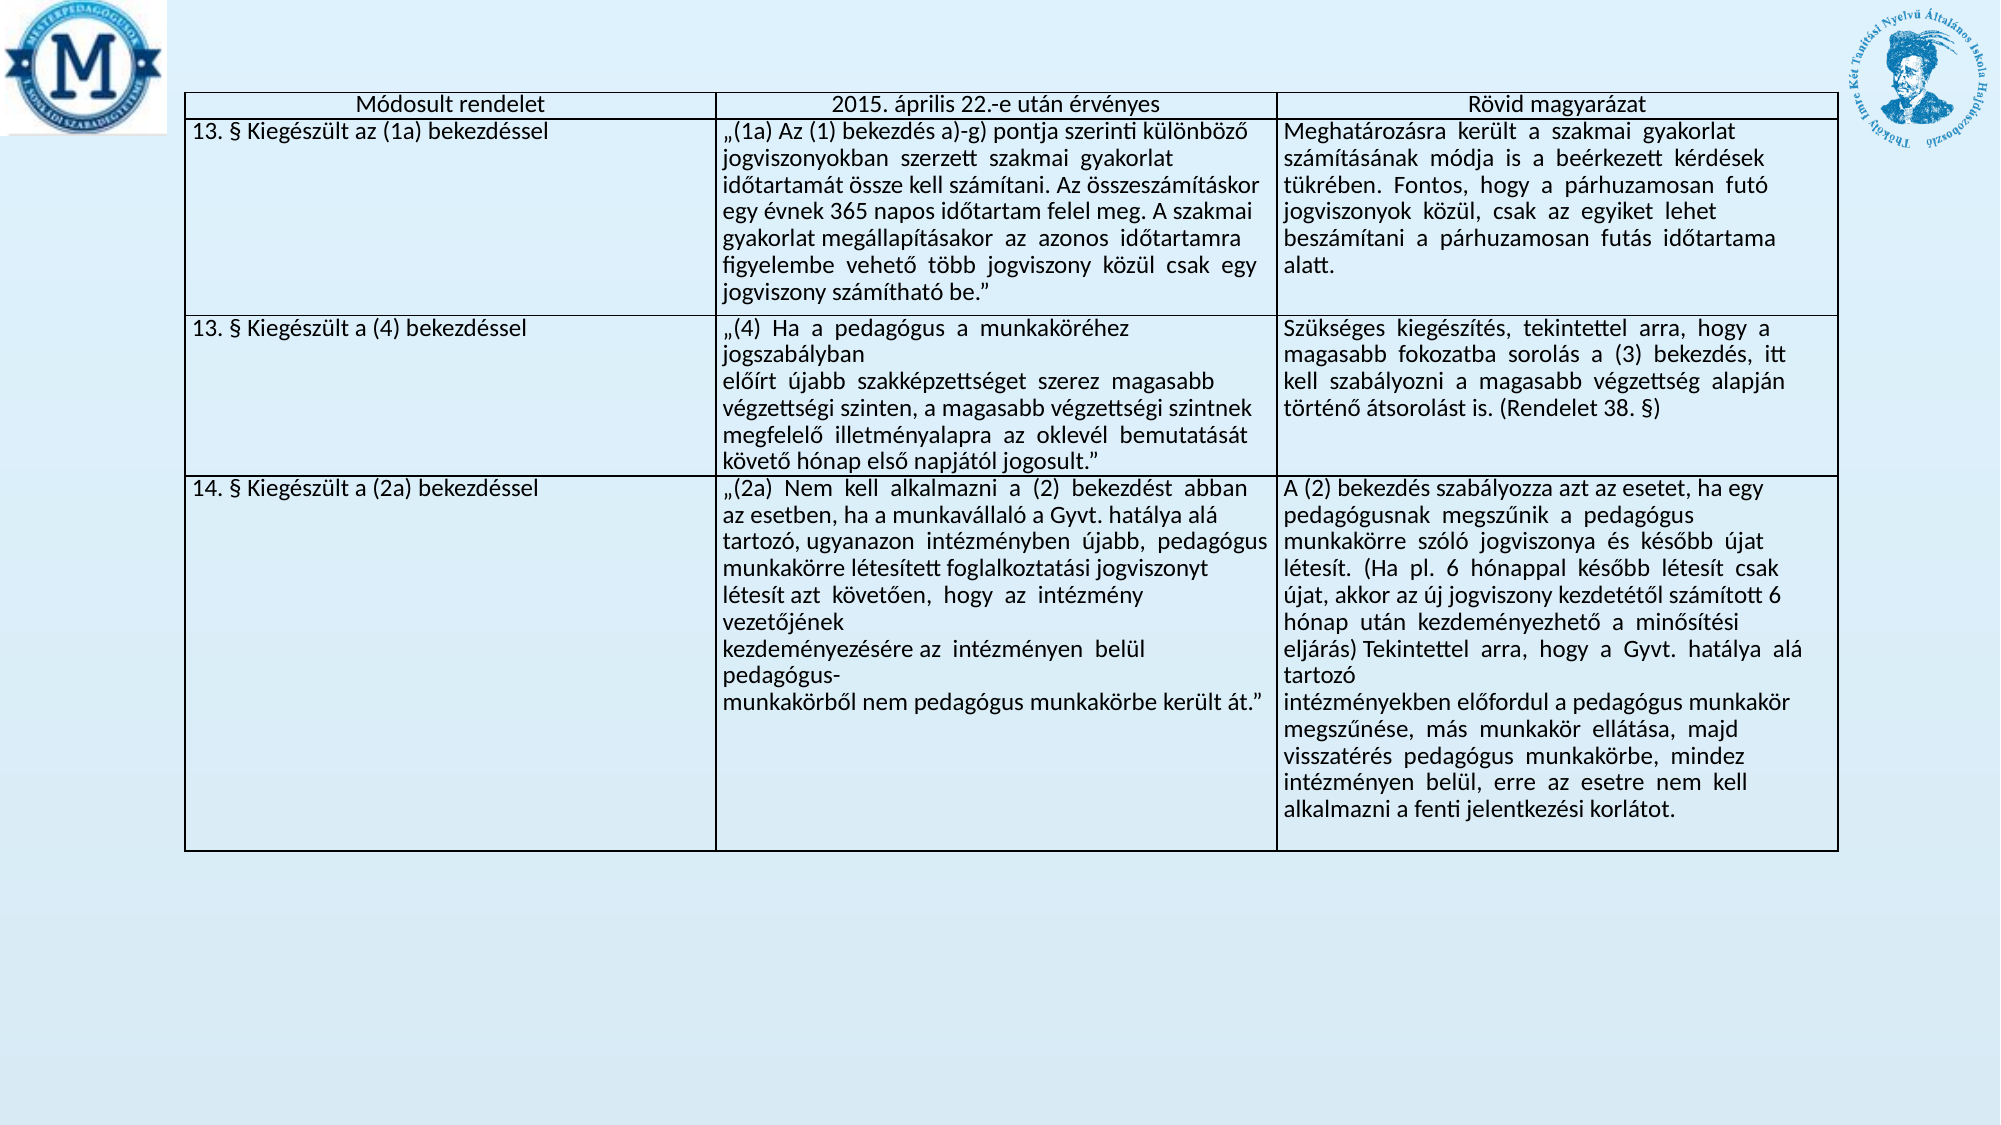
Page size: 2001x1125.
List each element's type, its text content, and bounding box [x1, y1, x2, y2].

table_cell „(1a) Az (1) bekezdés a)-g) pontja szerinti különböző jogviszonyokban szerzett szakmai gyakorlat időtartamát össze kell számítani. Az összeszámításkor egy évnek 365 napos időtartam felel meg. A szakmai gyakorlat megállapításakor az azonos időtartamra figyelembe vehető több jogviszony közül csak egy jogviszony számítható be.” [717, 120, 1276, 315]
table_cell 13. § Kiegészült az (1a) bekezdéssel [186, 120, 715, 315]
table_cell 13. § Kiegészült a (4) bekezdéssel [186, 316, 715, 475]
table_header 2015. április 22.-e után érvényes [717, 93, 1276, 118]
table_header Módosult rendelet [186, 93, 715, 118]
table_cell Szükséges kiegészítés, tekintettel arra, hogy a magasabb fokozatba sorolás a (3) bekezdés, itt kell szabályozni a magasabb végzettség alapján történő átsorolást is. (Rendelet 38. §) [1278, 316, 1837, 475]
picture [0, 0, 167, 136]
table_cell „(4) Ha a pedagógus a munkaköréhez jogszabályban előírt újabb szakképzettséget szerez magasabb végzettségi szinten, a magasabb végzettségi szintnek megfelelő illetményalapra az oklevél bemutatását követő hónap első napjától jogosult.” [717, 316, 1276, 475]
table_cell A (2) bekezdés szabályozza azt az esetet, ha egy pedagógusnak megszűnik a pedagógus munkakörre szóló jogviszonya és később újat létesít. (Ha pl. 6 hónappal később létesít csak újat, akkor az új jogviszony kezdetétől számított 6 hónap után kezdeményezhető a minősítési eljárás) Tekintettel arra, hogy a Gyvt. hatálya alá tartozó intézményekben előfordul a pedagógus munkakör megszűnése, más munkakör ellátása, majd visszatérés pedagógus munkakörbe, mindez intézményen belül, erre az esetre nem kell alkalmazni a fenti jelentkezési korlátot. [1278, 477, 1837, 850]
table_cell „(2a) Nem kell alkalmazni a (2) bekezdést abban az esetben, ha a munkavállaló a Gyvt. hatálya alá tartozó, ugyanazon intézményben újabb, pedagógus munkakörre létesített foglalkoztatási jogviszonyt létesít azt követően, hogy az intézmény vezetőjének kezdeményezésére az intézményen belül pedagógus- munkakörből nem pedagógus munkakörbe került át.” [717, 477, 1276, 850]
table_header Rövid magyarázat [1278, 93, 1837, 118]
picture [1837, 0, 2000, 155]
table_cell 14. § Kiegészült a (2a) bekezdéssel [186, 477, 715, 850]
table_cell Meghatározásra került a szakmai gyakorlat számításának módja is a beérkezett kérdések tükrében. Fontos, hogy a párhuzamosan futó jogviszonyok közül, csak az egyiket lehet beszámítani a párhuzamosan futás időtartama alatt. [1278, 120, 1837, 315]
